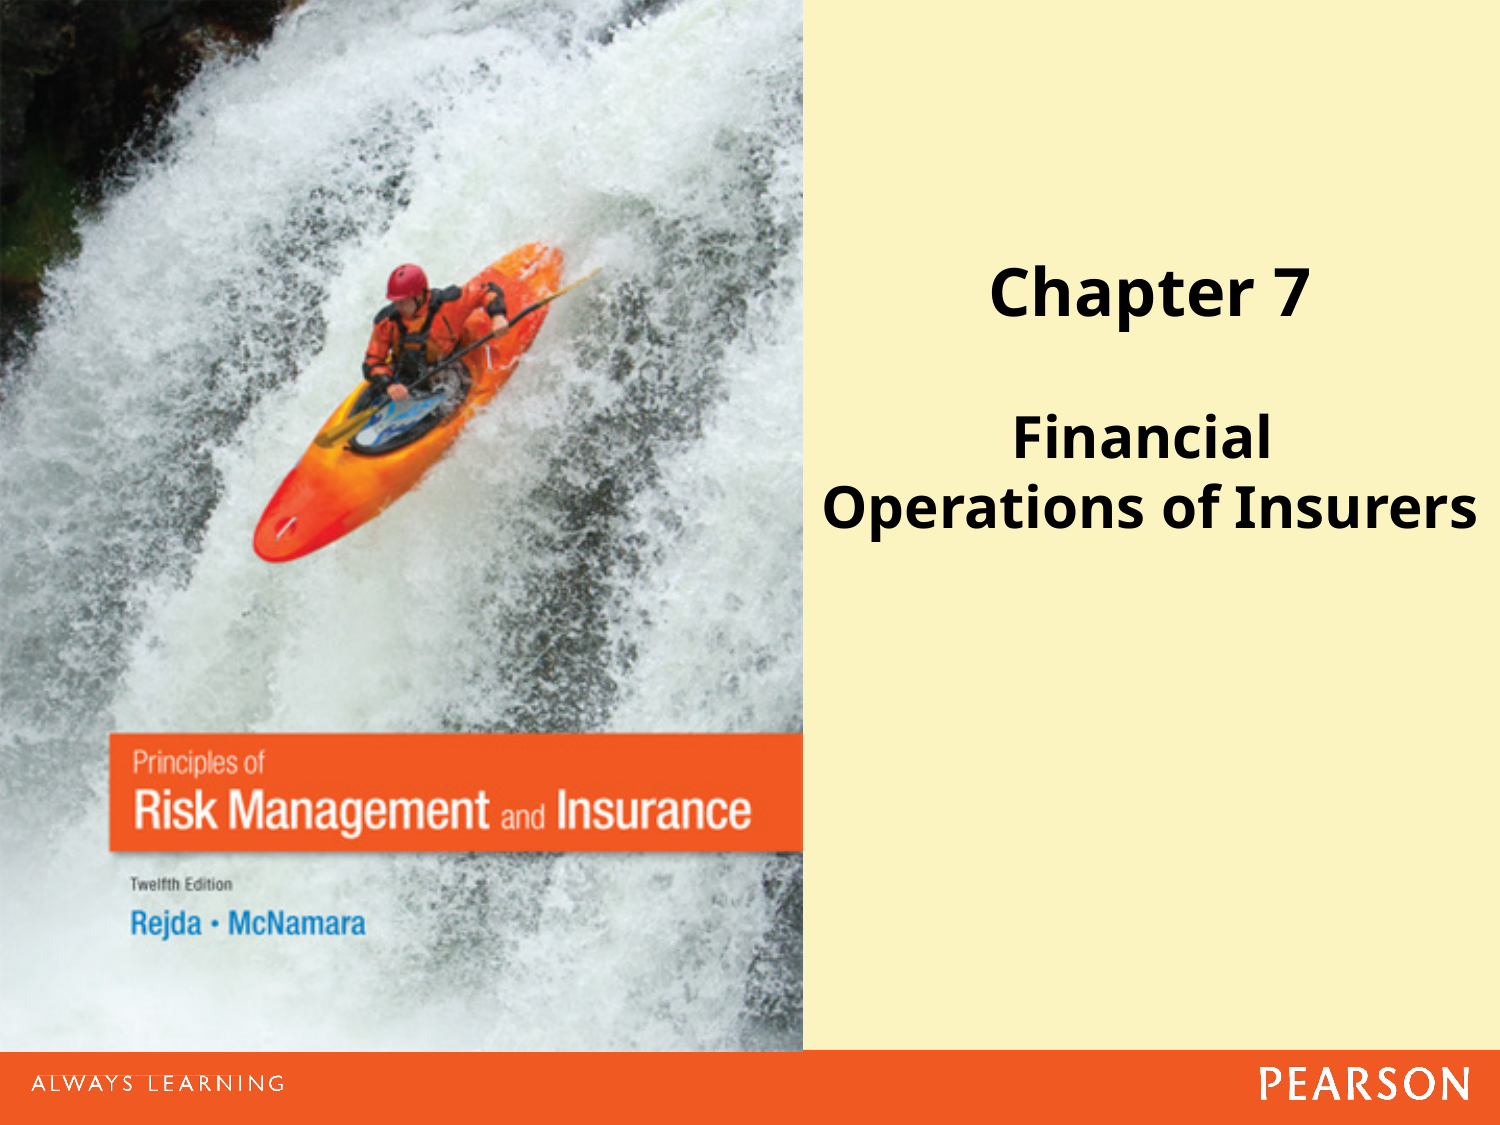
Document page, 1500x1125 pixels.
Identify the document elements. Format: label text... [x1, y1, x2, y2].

title Chapter 7 Financial Operations of Insurers [800, 249, 1500, 850]
picture [0, 0, 803, 1052]
